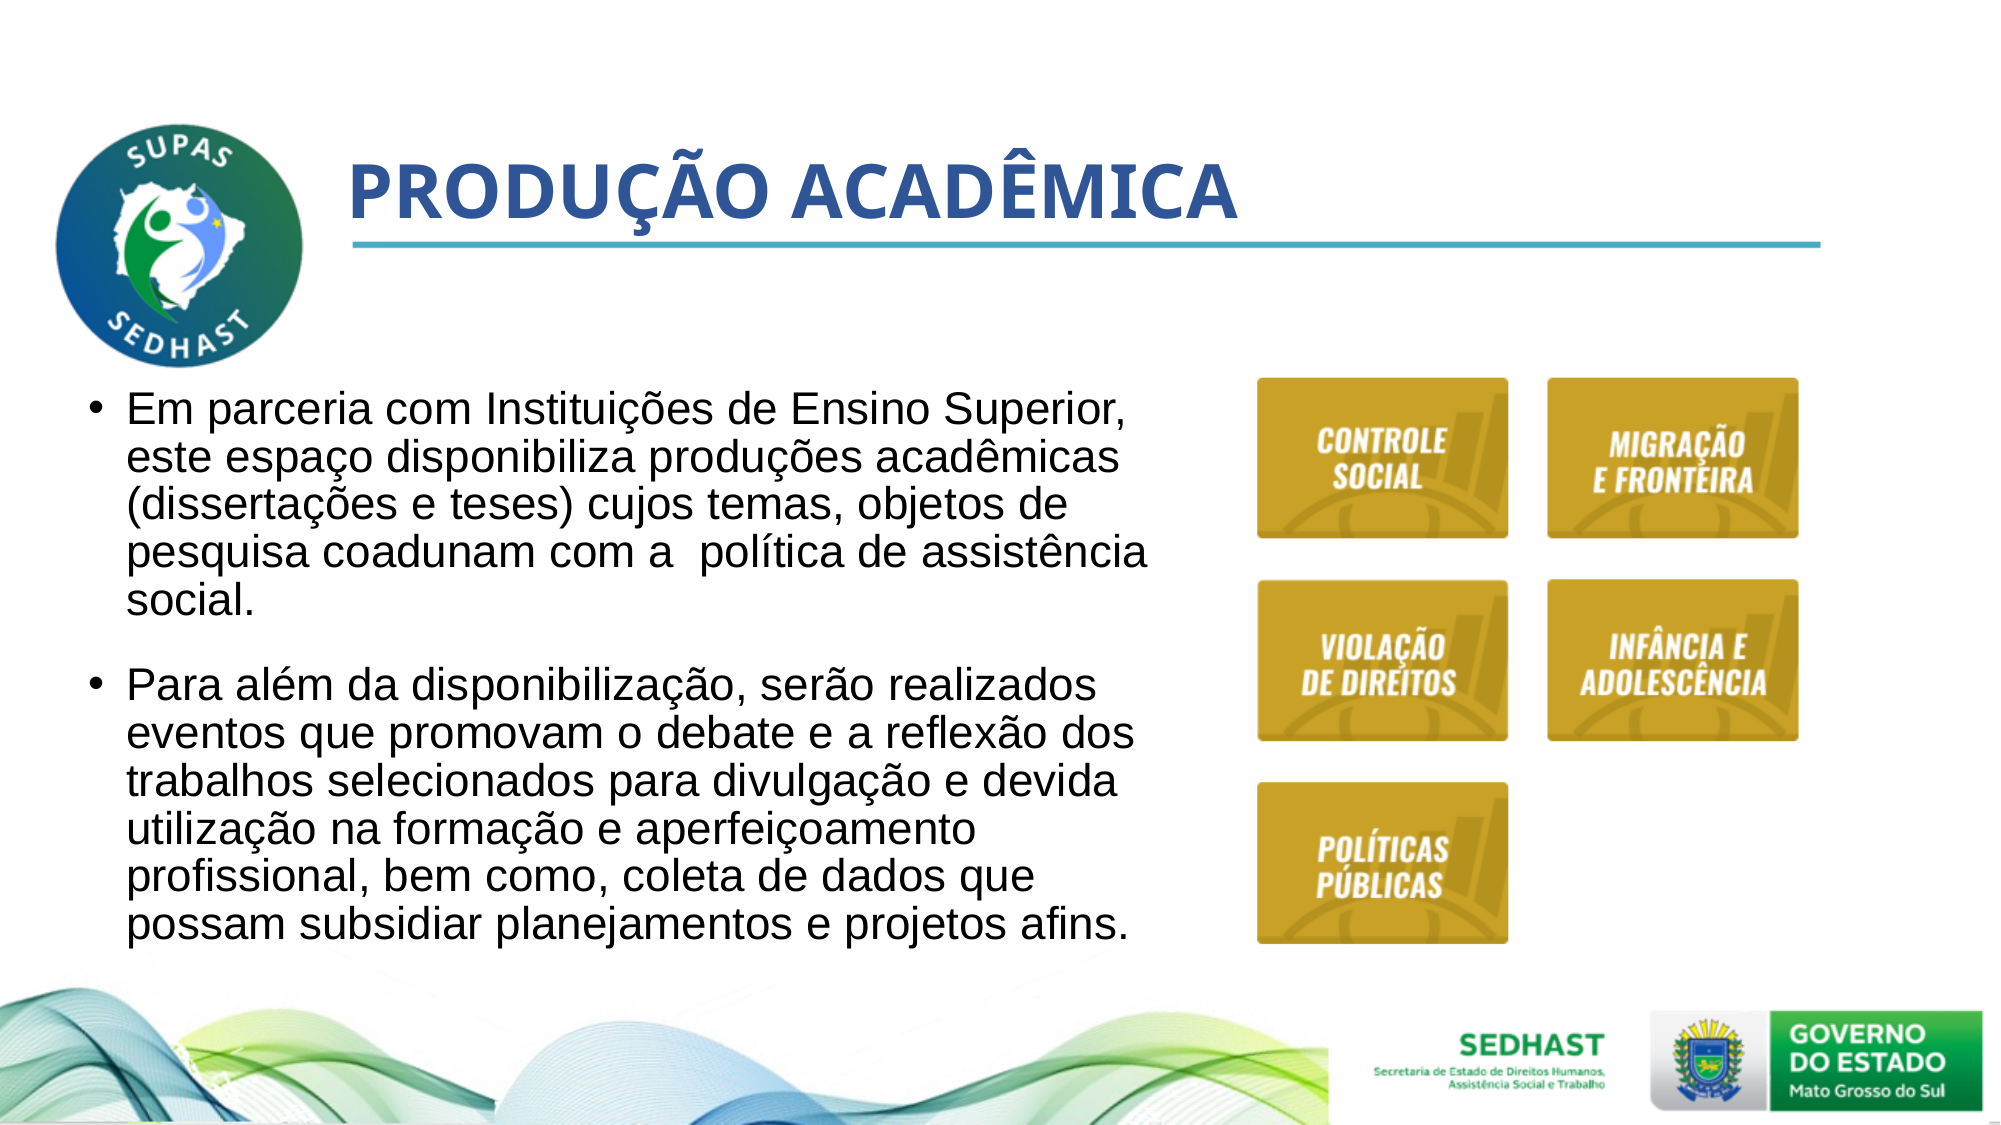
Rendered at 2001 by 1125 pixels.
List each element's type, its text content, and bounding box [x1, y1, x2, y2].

picture [0, 0, 2001, 1125]
list [137, 351, 1863, 1066]
text_box Em parceria com Instituições de Ensino Superior, este espaço disponibiliza produções acadêmicas (dissertações e teses) cujos temas, objetos de pesquisa coadunam com a política de assistência social. Para além da disponibilização, serão realizados eventos que promovam o debate e a reflexão dos trabalhos selecionados para divulgação e devida utilização na formação e aperfeiçoamento profissional, bem como, coleta de dados que possam subsidiar planejamentos e projetos afins. [74, 378, 1224, 957]
title PRODUÇÃO ACADÊMICA [331, 111, 1793, 278]
